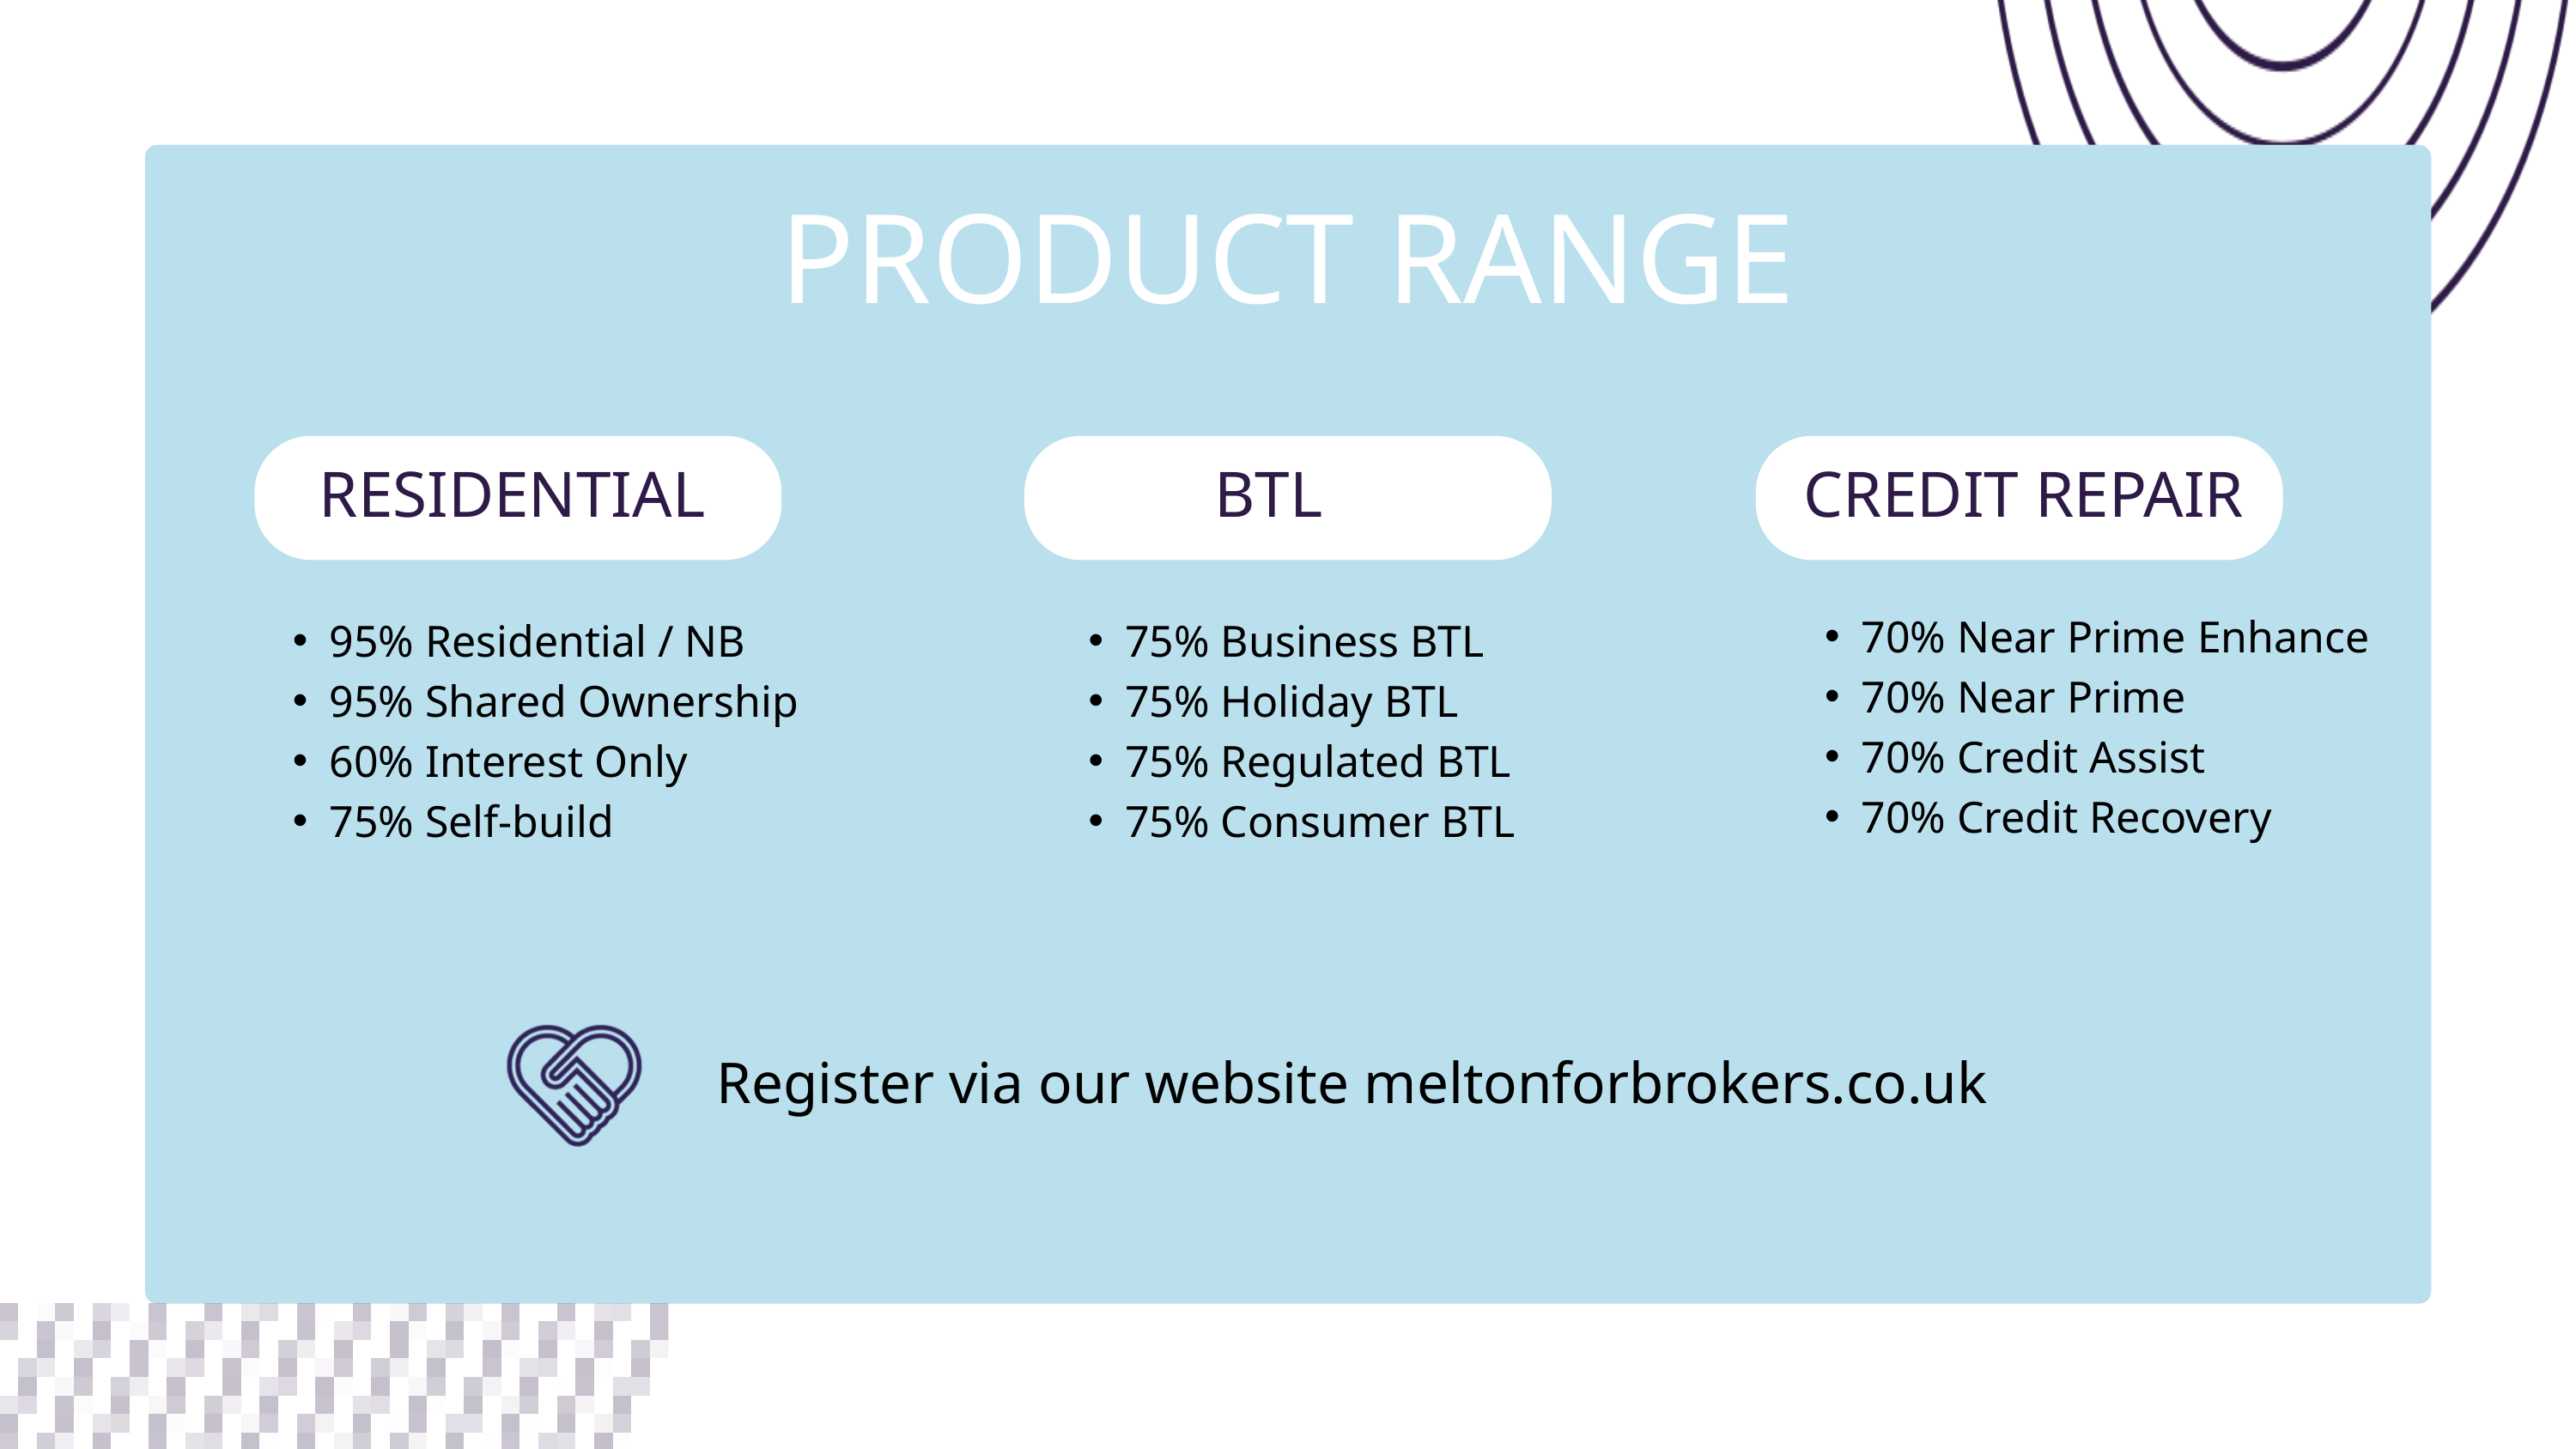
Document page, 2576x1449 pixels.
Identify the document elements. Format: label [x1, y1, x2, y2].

text_box [0, 1303, 669, 1449]
text_box [1755, 435, 2283, 561]
text_box [1024, 435, 1552, 561]
text_box [1990, 0, 2576, 384]
text_box [144, 144, 2432, 1304]
text_box [254, 435, 782, 561]
